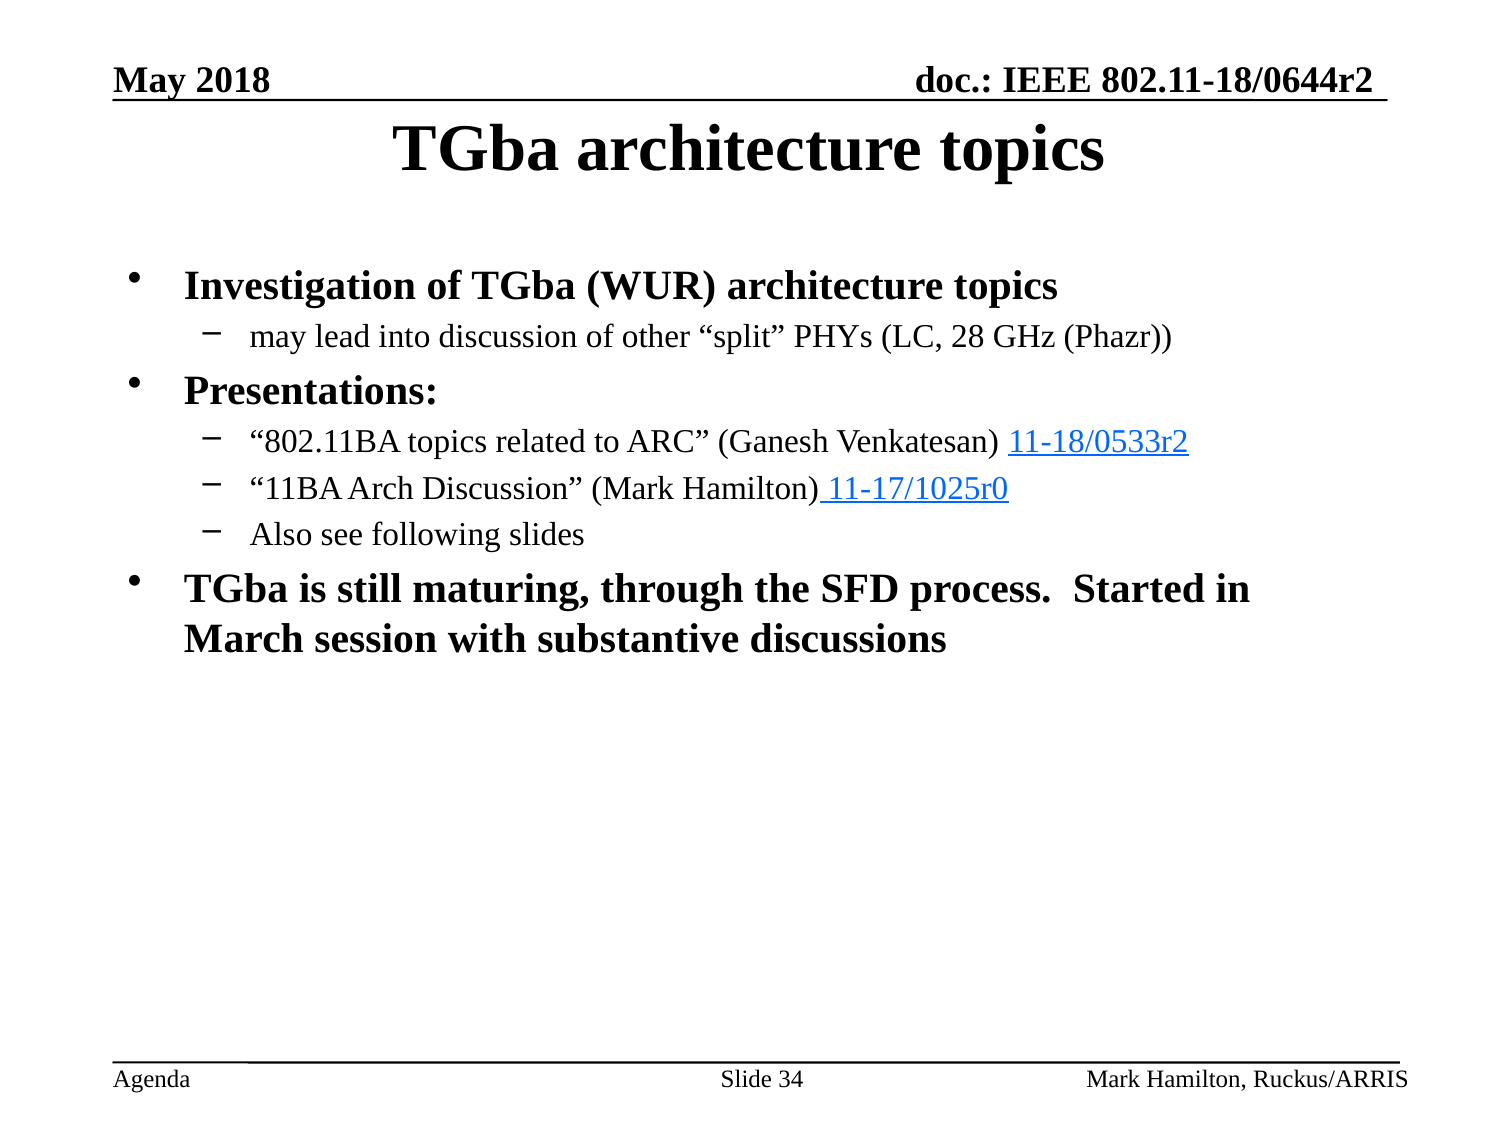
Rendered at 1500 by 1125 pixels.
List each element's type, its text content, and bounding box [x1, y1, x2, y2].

title TGba architecture topics [112, 112, 1388, 175]
list Investigation of TGba (WUR) architecture topics may lead into discussion of other “split” PHYs (LC, 28 GHz (Phazr)) Presentations: “802.11BA topics related to ARC” (Ganesh Venkatesan) 11-18/0533r2 “11BA Arch Discussion” (Mark Hamilton) 11-17/1025r0 Also see following slides TGba is still maturing, through the SFD process. Started in March session with substantive discussions [112, 249, 1388, 1025]
